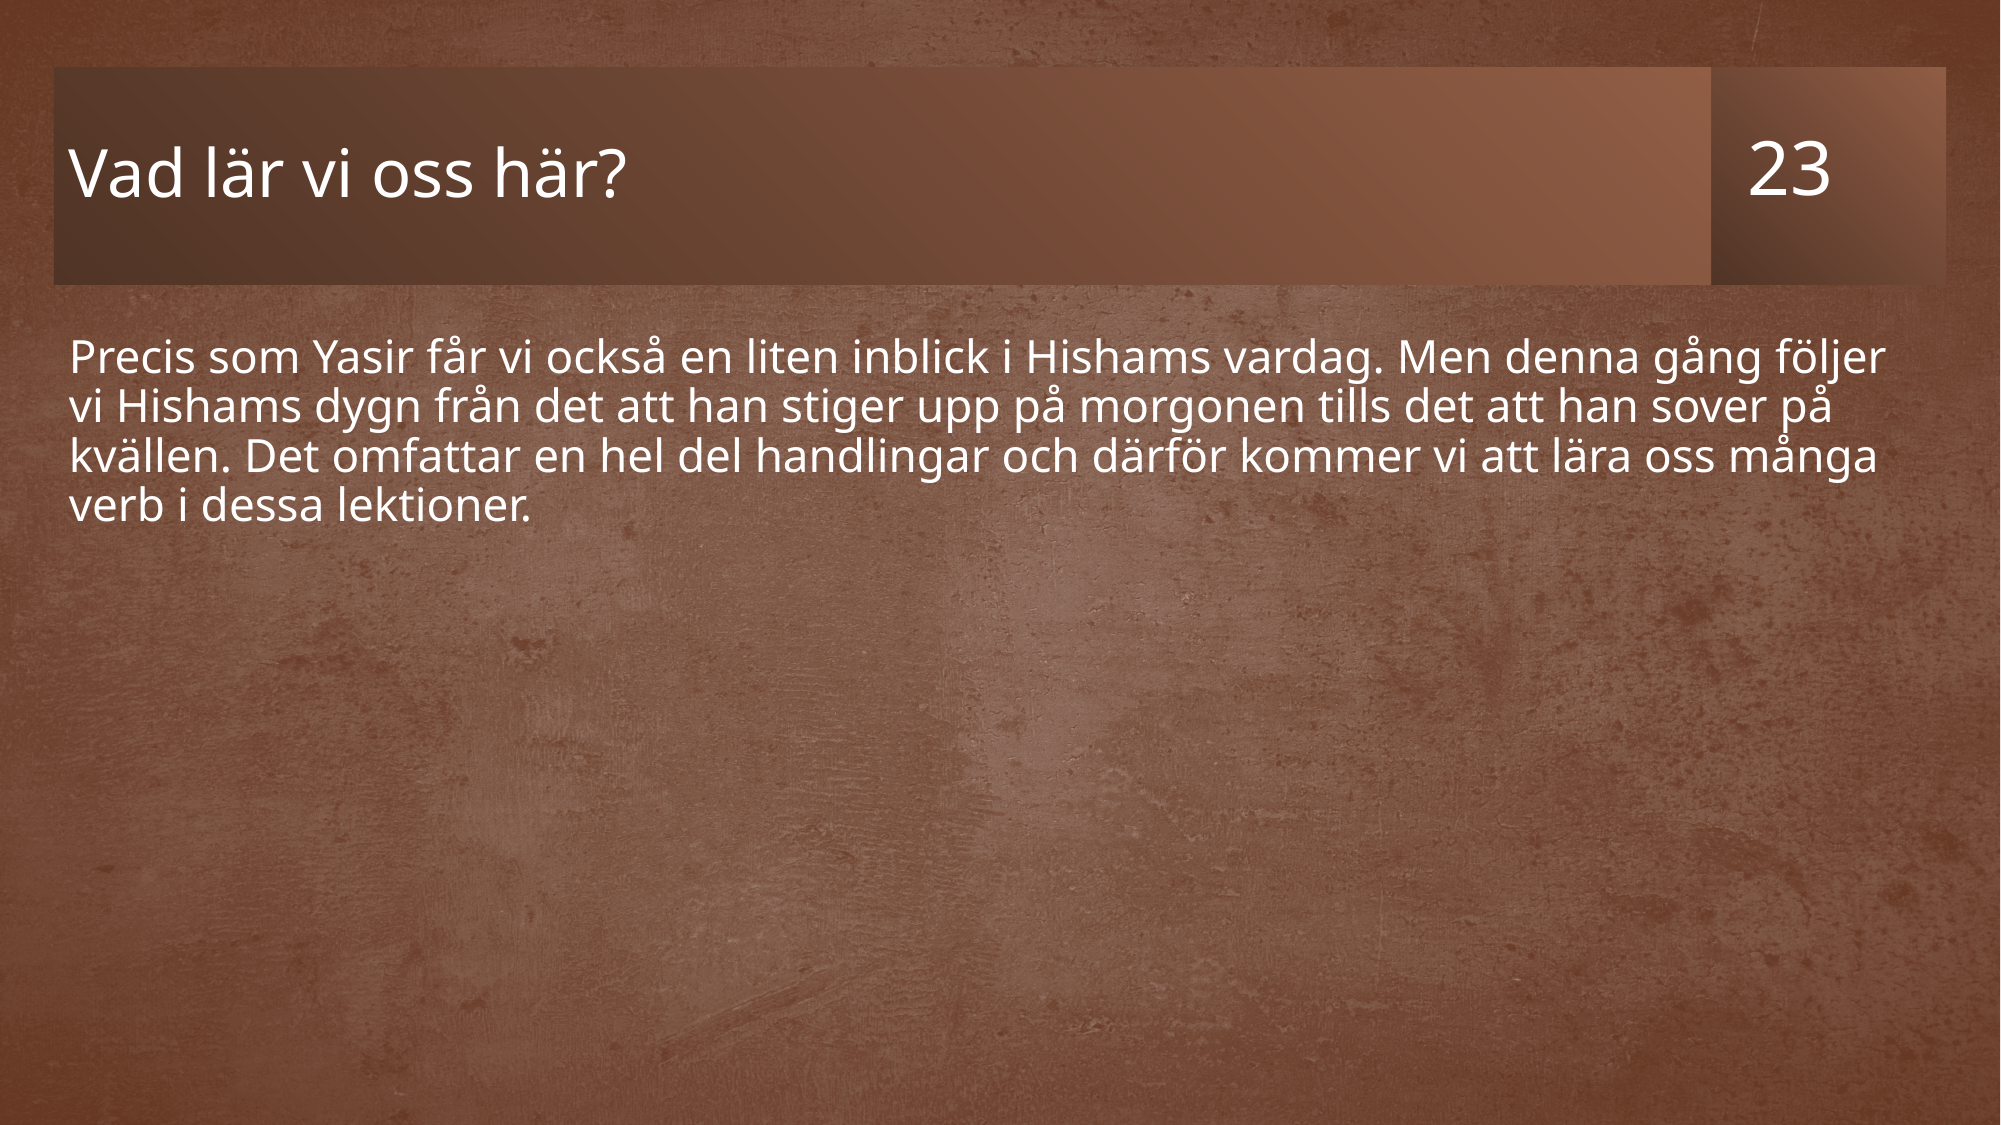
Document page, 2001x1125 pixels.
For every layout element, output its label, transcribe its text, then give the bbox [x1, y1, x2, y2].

list Precis som Yasir får vi också en liten inblick i Hishams vardag. Men denna gång följer vi Hishams dygn från det att han stiger upp på morgonen tills det att han sover på kvällen. Det omfattar en hel del handlingar och därför kommer vi att lära oss många verb i dessa lektioner. [53, 326, 1932, 1075]
title Vad lär vi oss här? [53, 67, 1712, 285]
